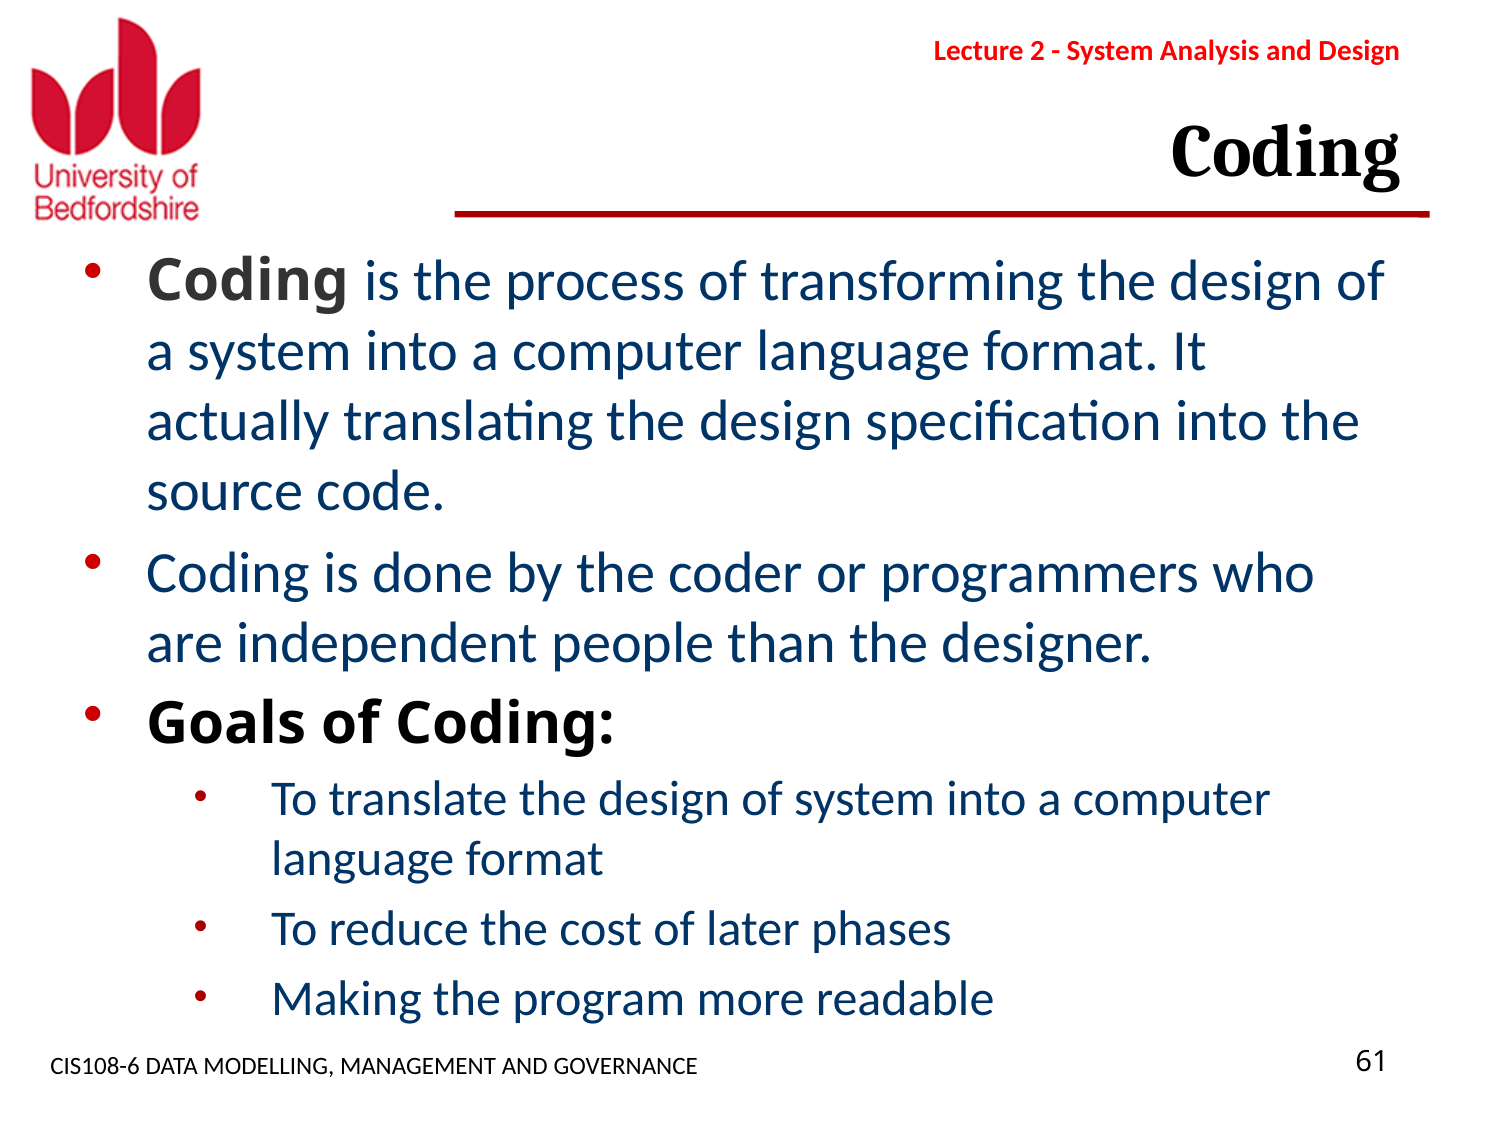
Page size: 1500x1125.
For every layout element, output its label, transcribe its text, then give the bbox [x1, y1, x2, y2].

slide_number Lecture 2 - System Analysis and Design [856, 18, 1416, 79]
picture [0, 0, 237, 236]
title Coding [265, 90, 1416, 203]
list Coding is the process of transforming the design of a system into a computer language format. It actually translating the design specification into the source code. Coding is done by the coder or programmers who are independent people than the designer. Goals of Coding: To translate the design of system into a computer language format To reduce the cost of later phases Making the program more readable [68, 234, 1416, 1003]
footer CIS108-6 DATA MODELLING, MANAGEMENT AND GOVERNANCE [35, 1035, 750, 1095]
